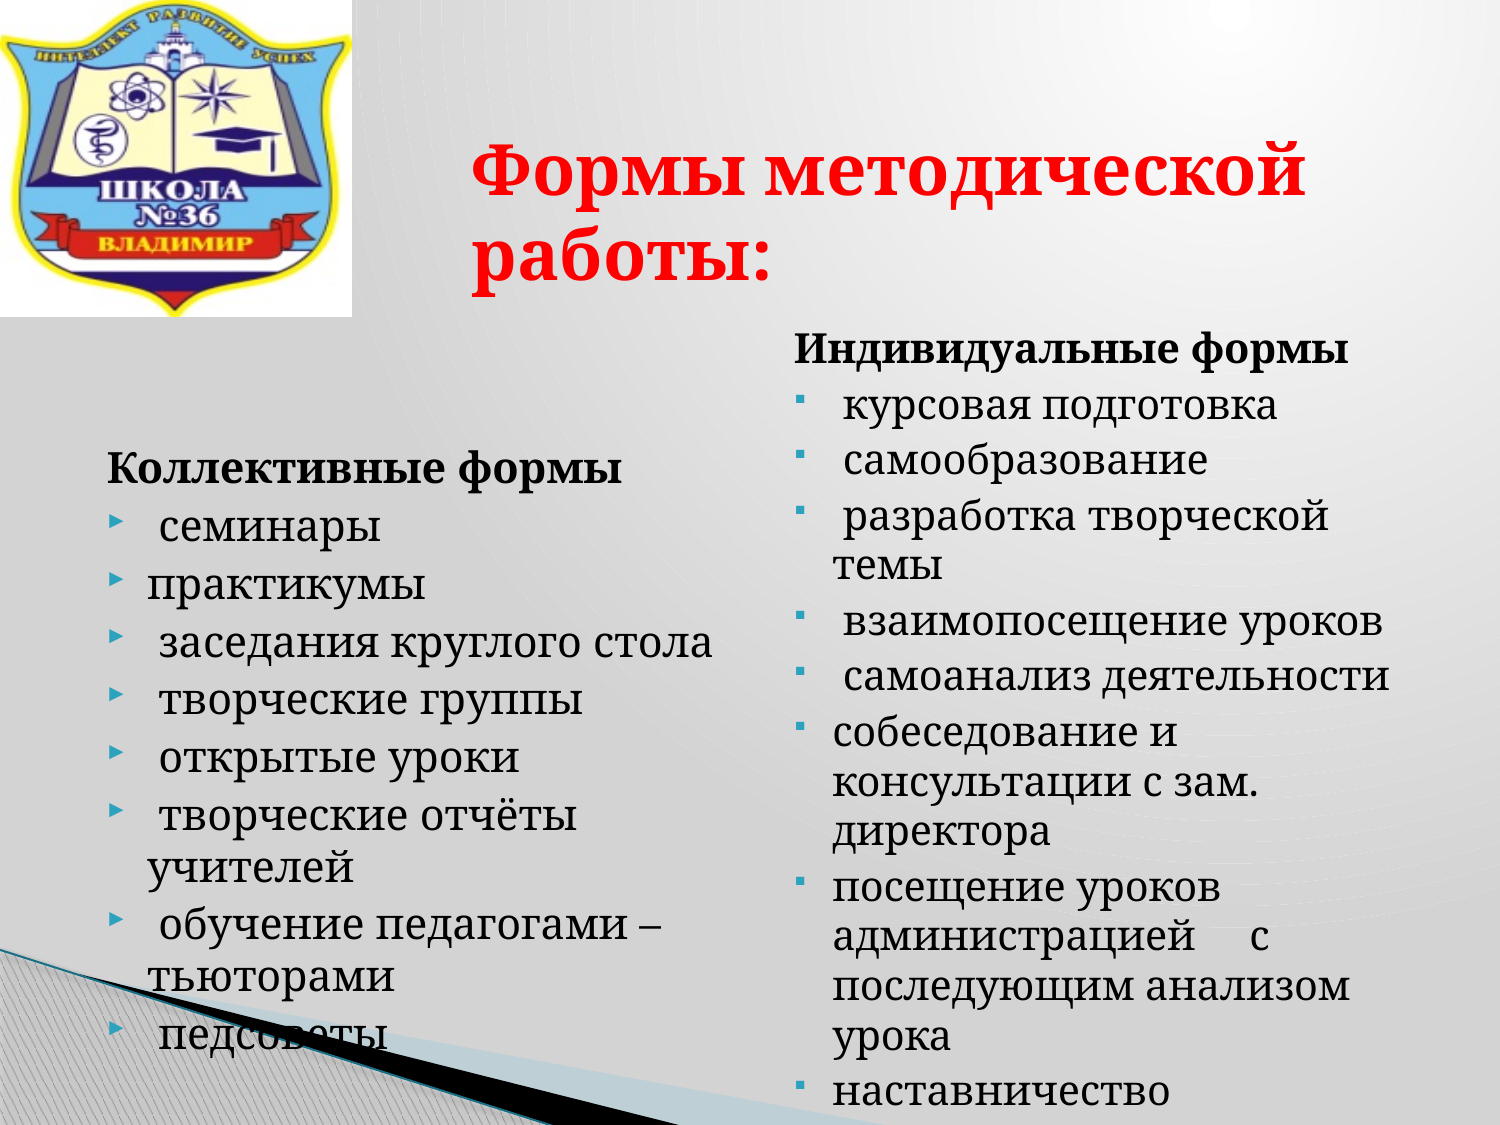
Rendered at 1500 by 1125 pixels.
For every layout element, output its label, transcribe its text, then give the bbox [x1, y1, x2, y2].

picture [0, 0, 352, 317]
list Коллективные формы семинары практикумы заседания круглого стола творческие группы открытые уроки творческие отчёты учителей обучение педагогами – тьюторами педсоветы [75, 433, 738, 1125]
title Формы методической работы: [457, 115, 1425, 303]
list Индивидуальные формы курсовая подготовка самообразование разработка творческой темы взаимопосещение уроков самоанализ деятельности собеседование и консультации с зам. директора посещение уроков администрацией с последующим анализом урока наставничество [762, 314, 1425, 1125]
